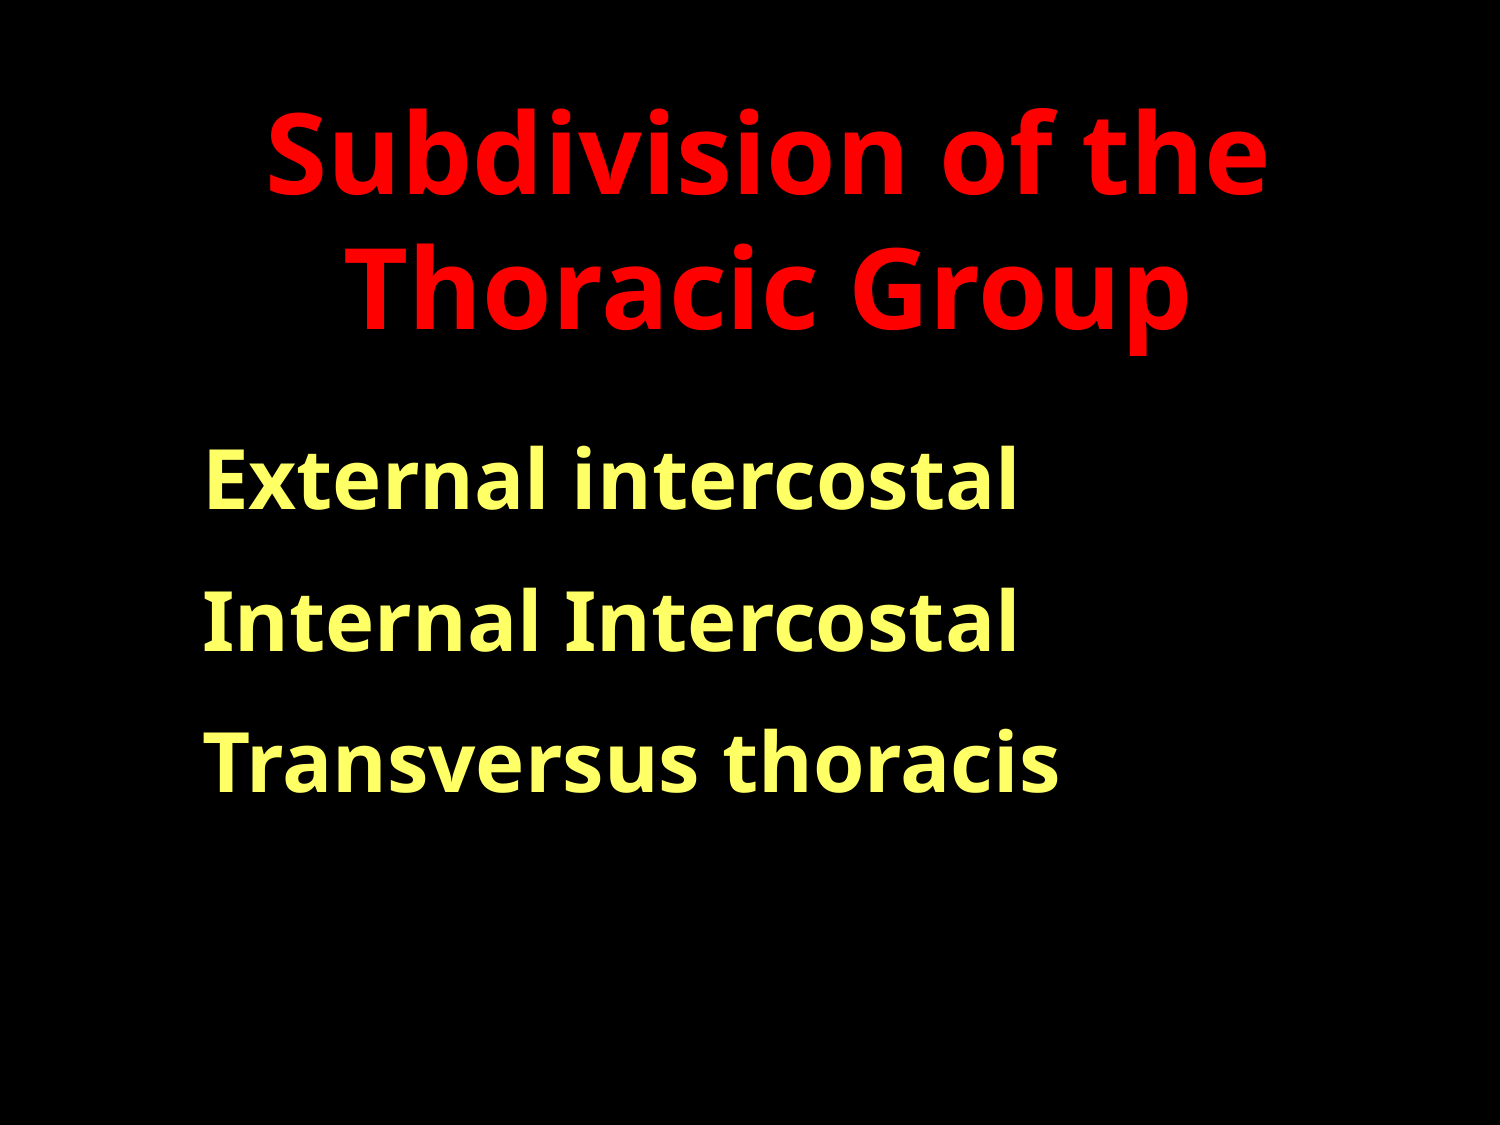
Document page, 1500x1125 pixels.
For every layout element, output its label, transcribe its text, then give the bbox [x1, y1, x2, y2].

text_box Subdivision of the Thoracic Group External intercostal Internal Intercostal Transversus thoracis [37, 75, 1500, 817]
